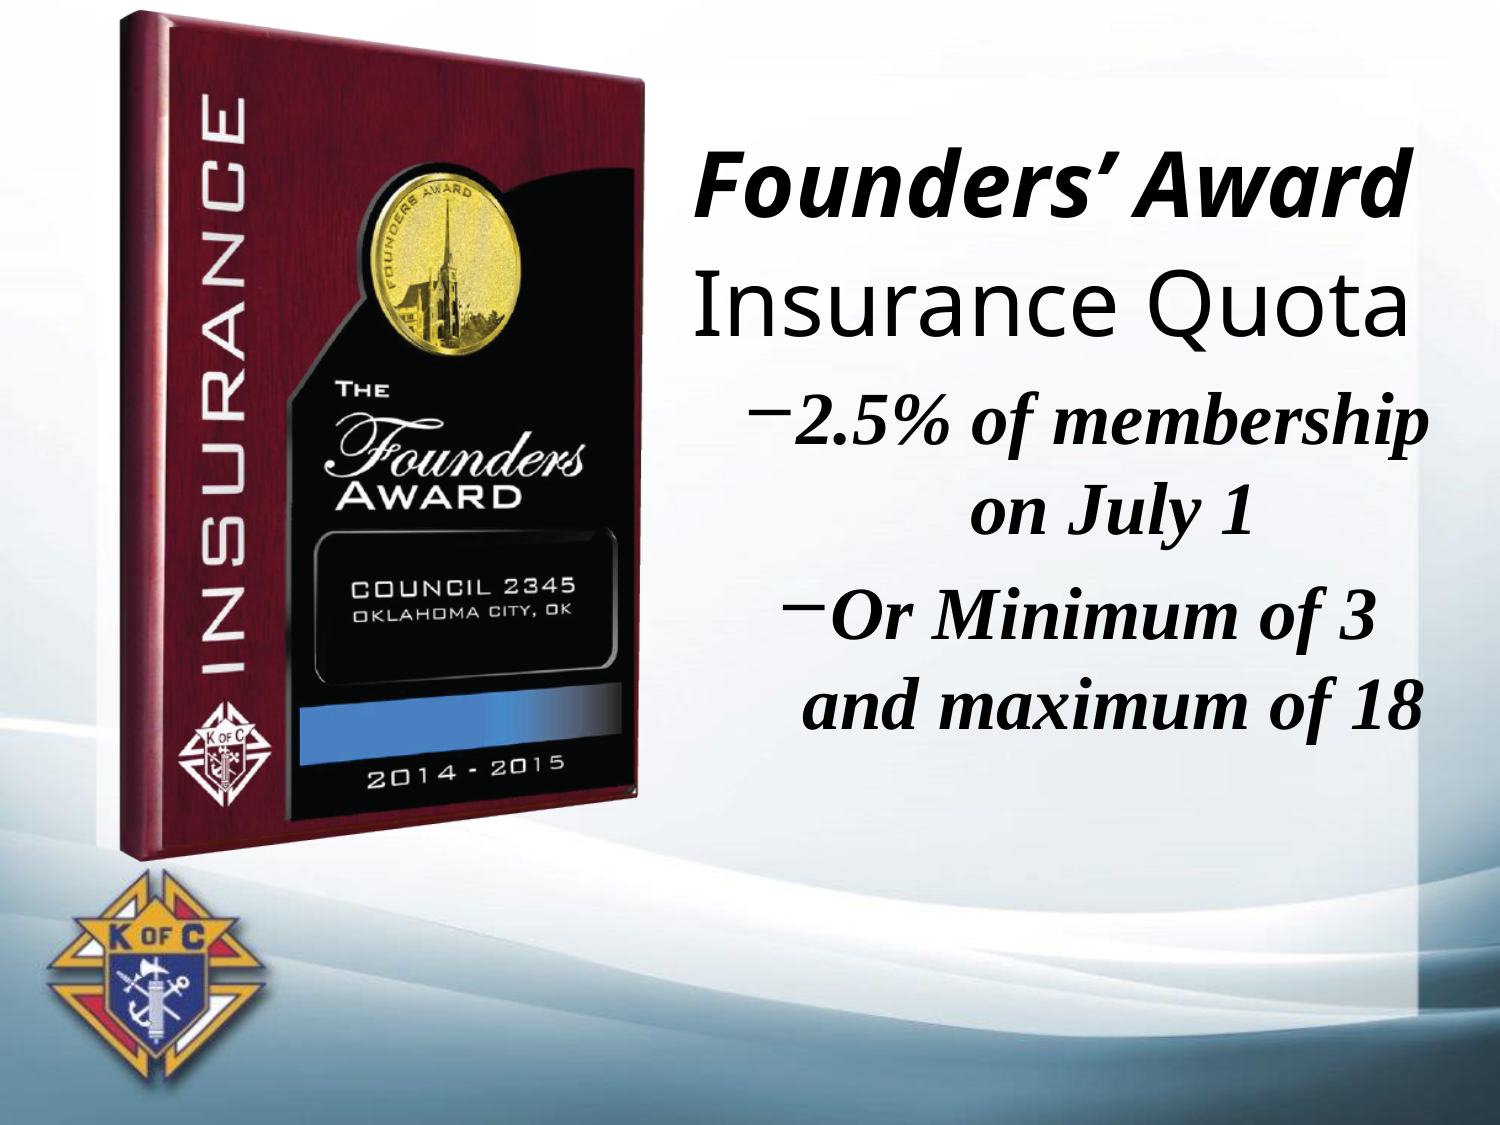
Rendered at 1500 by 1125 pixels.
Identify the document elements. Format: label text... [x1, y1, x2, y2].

picture [0, 0, 1500, 1125]
list Insurance Quota 2.5% of membership on July 1 Or Minimum of 3 and maximum of 18 [807, 237, 1488, 913]
title Founders’ Award [807, 37, 1466, 237]
